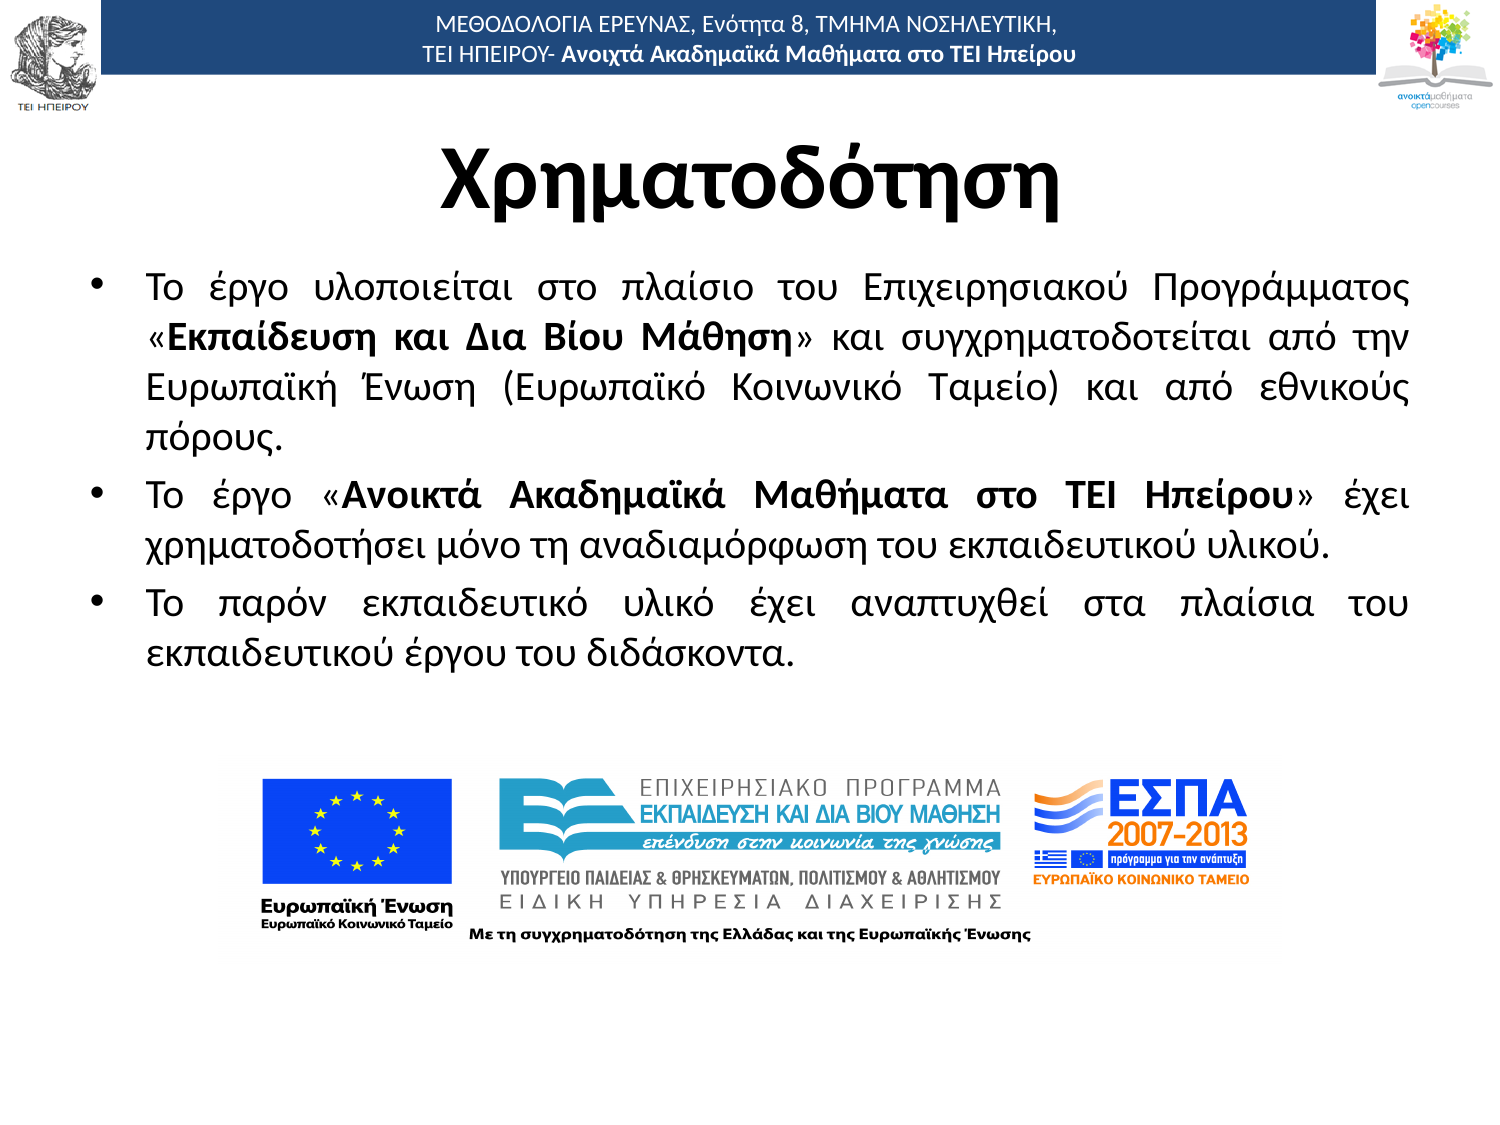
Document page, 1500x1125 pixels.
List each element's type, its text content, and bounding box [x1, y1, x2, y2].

picture [218, 753, 1282, 965]
picture [1375, 0, 1500, 114]
picture [0, 0, 101, 114]
text_box ΜΕΘΟΔΟΛΟΓΙΑ ΕΡΕΥΝΑΣ, Ενότητα 8, ΤΜΗΜΑ ΝΟΣΗΛΕΥΤΙΚΗ, ΤΕΙ ΗΠΕΙΡΟΥ- Ανοιχτά Ακαδημαϊκά Μαθήματα στο ΤΕΙ Ηπείρου [101, 0, 1373, 75]
text_box Το έργο υλοποιείται στο πλαίσιο του Επιχειρησιακού Προγράμματος «Εκπαίδευση και Δια Βίου Μάθηση» και συγχρηματοδοτείται από την Ευρωπαϊκή Ένωση (Ευρωπαϊκό Κοινωνικό Ταμείο) και από εθνικούς πόρους. Το έργο «Ανοικτά Ακαδημαϊκά Μαθήματα στο TEI Ηπείρου» έχει χρηματοδοτήσει μόνο τη αναδιαμόρφωση του εκπαιδευτικού υλικού. Το παρόν εκπαιδευτικό υλικό έχει αναπτυχθεί στα πλαίσια του εκπαιδευτικού έργου του διδάσκοντα. [74, 251, 1425, 870]
title Χρηματοδότηση [76, 78, 1427, 266]
